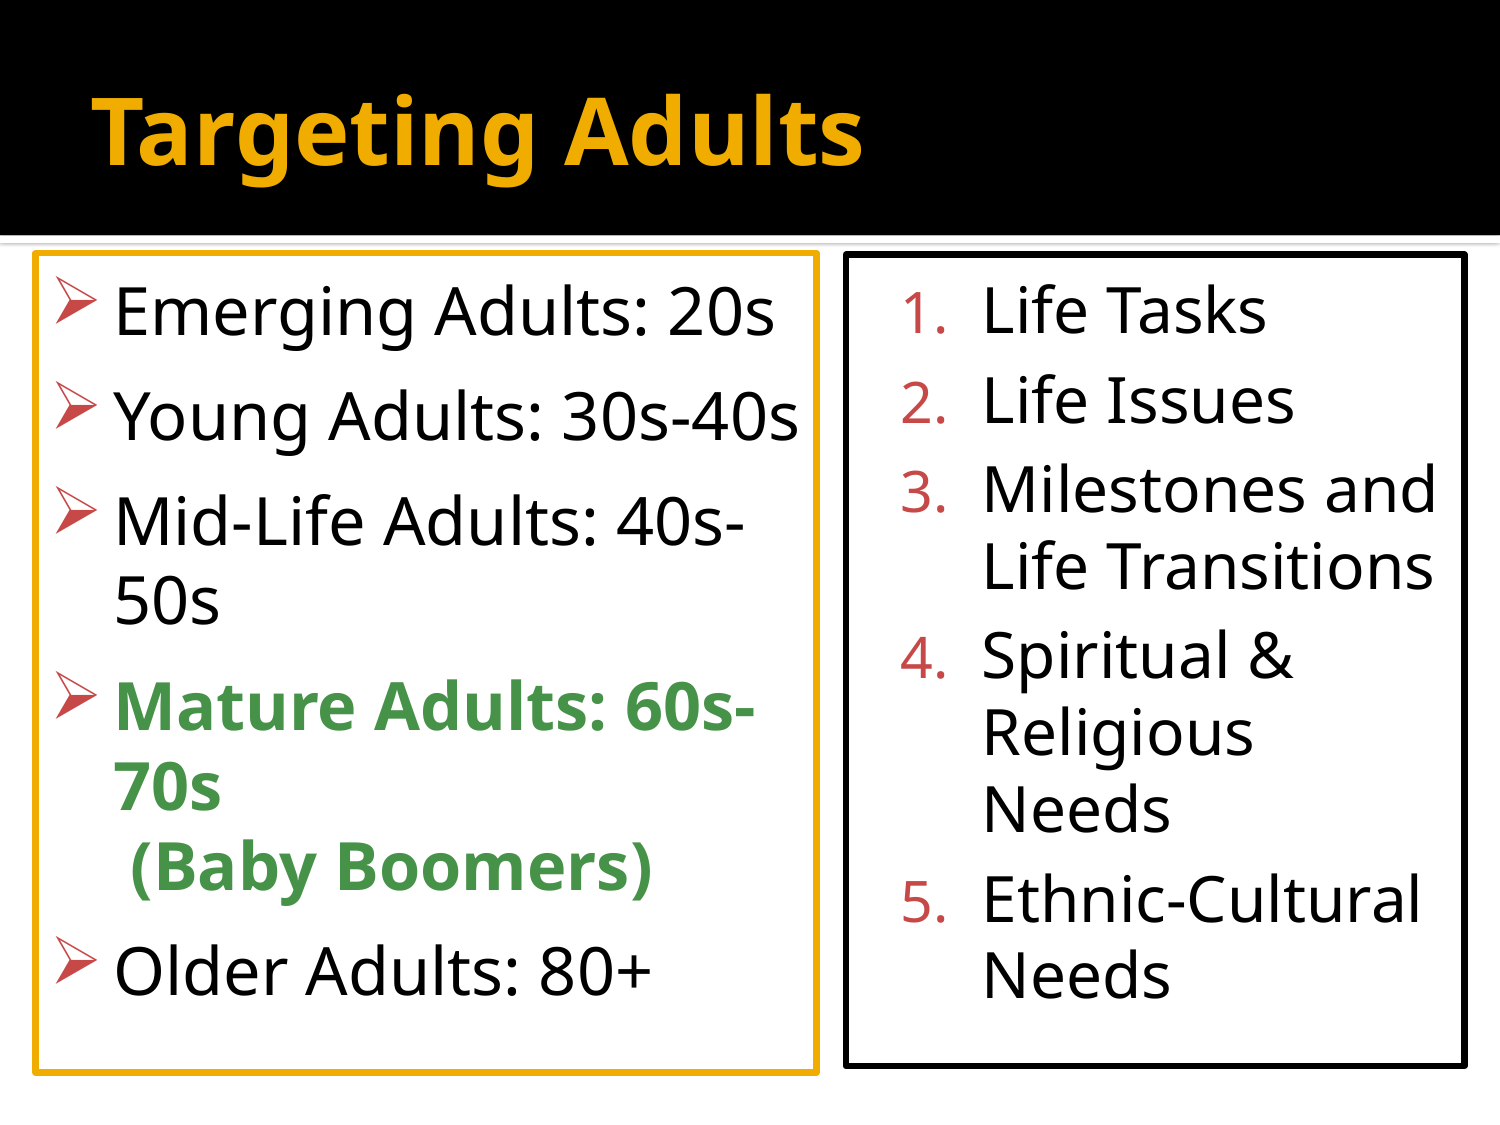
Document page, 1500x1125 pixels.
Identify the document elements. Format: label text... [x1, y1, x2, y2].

list Emerging Adults: 20s Young Adults: 30s-40s Mid-Life Adults: 40s-50s Mature Adults: 60s-70s (Baby Boomers) Older Adults: 80+ [35, 253, 817, 1073]
list Life Tasks Life Issues Milestones and Life Transitions Spiritual & Religious Needs Ethnic-Cultural Needs [845, 254, 1465, 1067]
title Targeting Adults [75, 24, 1425, 231]
